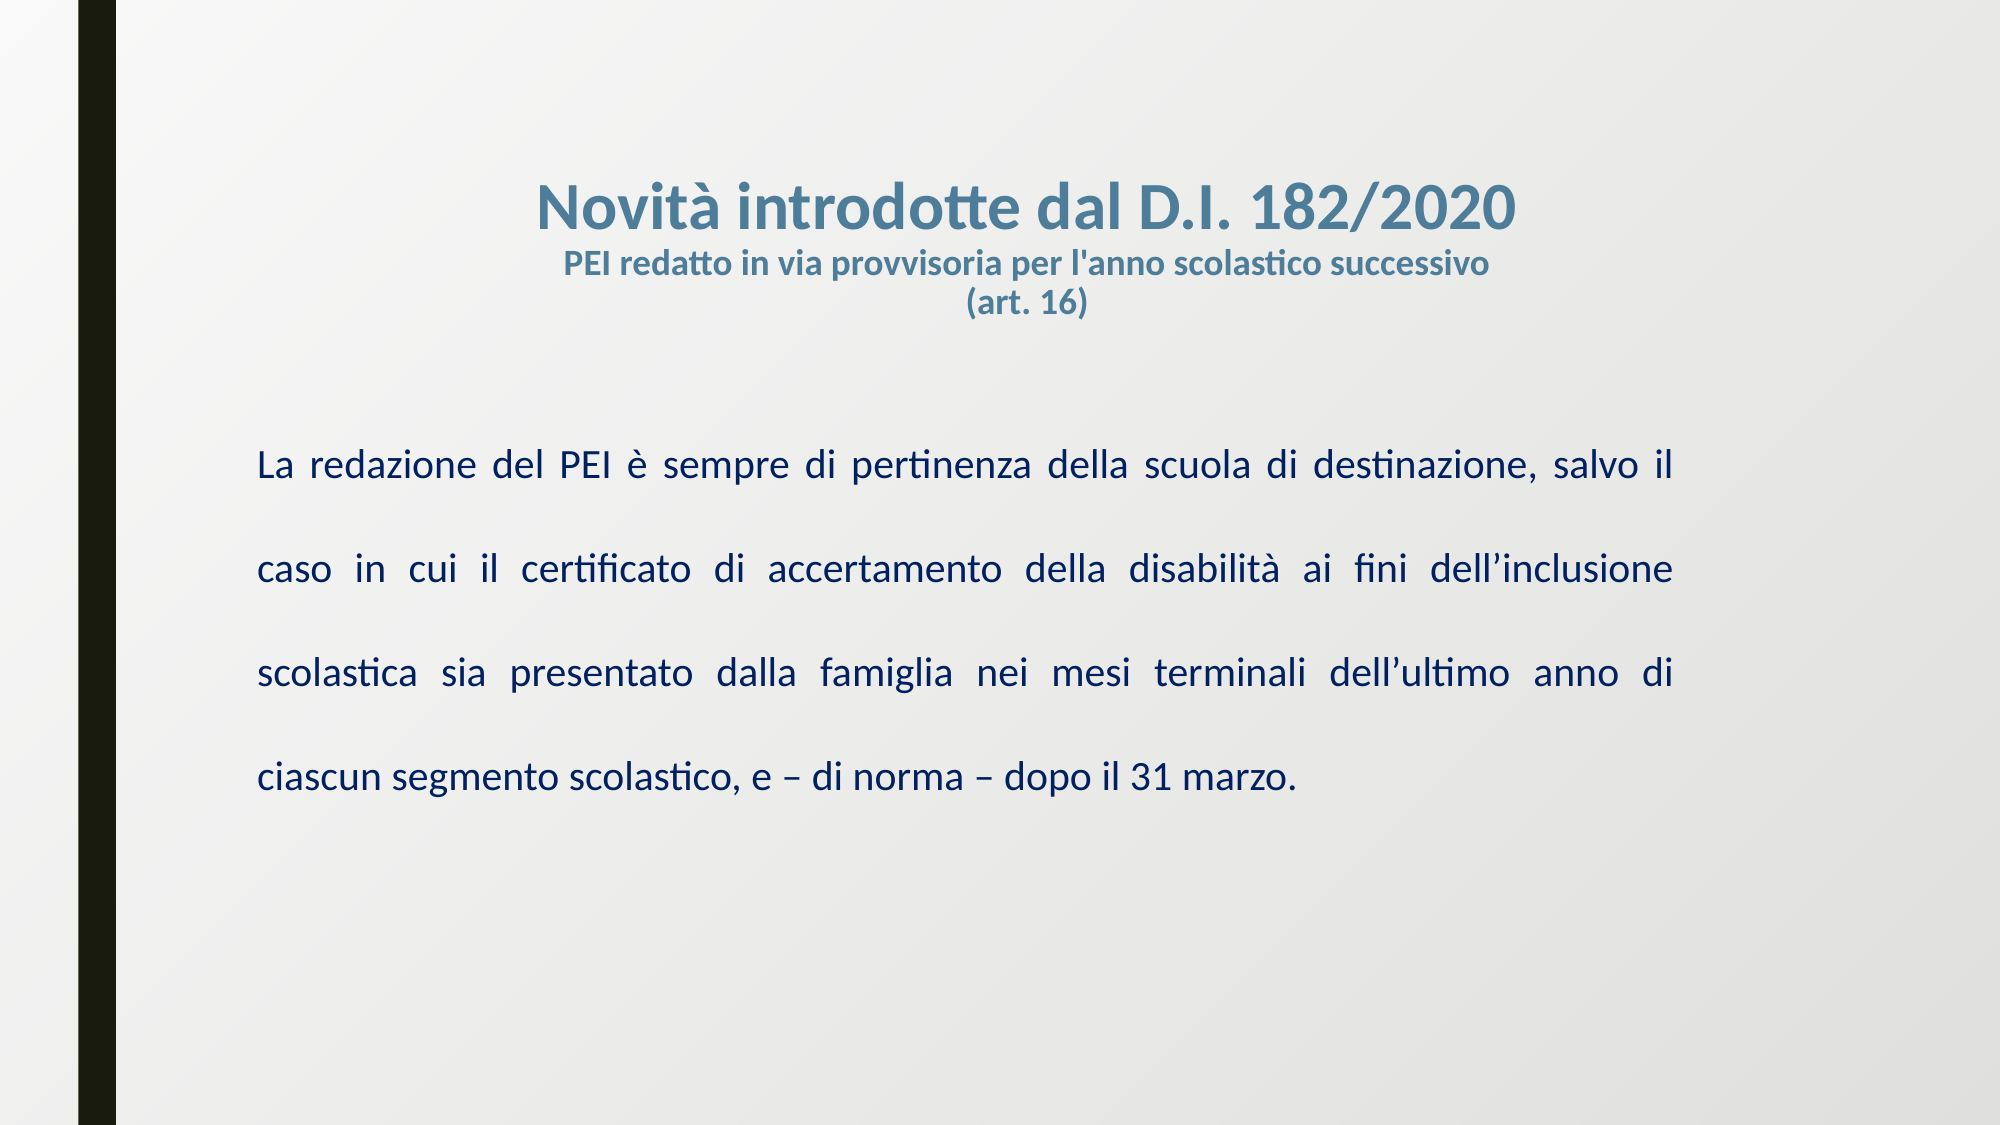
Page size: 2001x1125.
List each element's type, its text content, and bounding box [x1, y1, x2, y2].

title Novità introdotte dal D.I. 182/2020 PEI redatto in via provvisoria per l'anno scolastico successivo (art. 16) [212, 131, 1788, 375]
list La redazione del PEI è sempre di pertinenza della scuola di destinazione, salvo il caso in cui il certificato di accertamento della disabilità ai fini dell’inclusione scolastica sia presentato dalla famiglia nei mesi terminali dell’ultimo anno di ciascun segmento scolastico, e – di norma – dopo il 31 marzo. [225, 375, 1800, 963]
